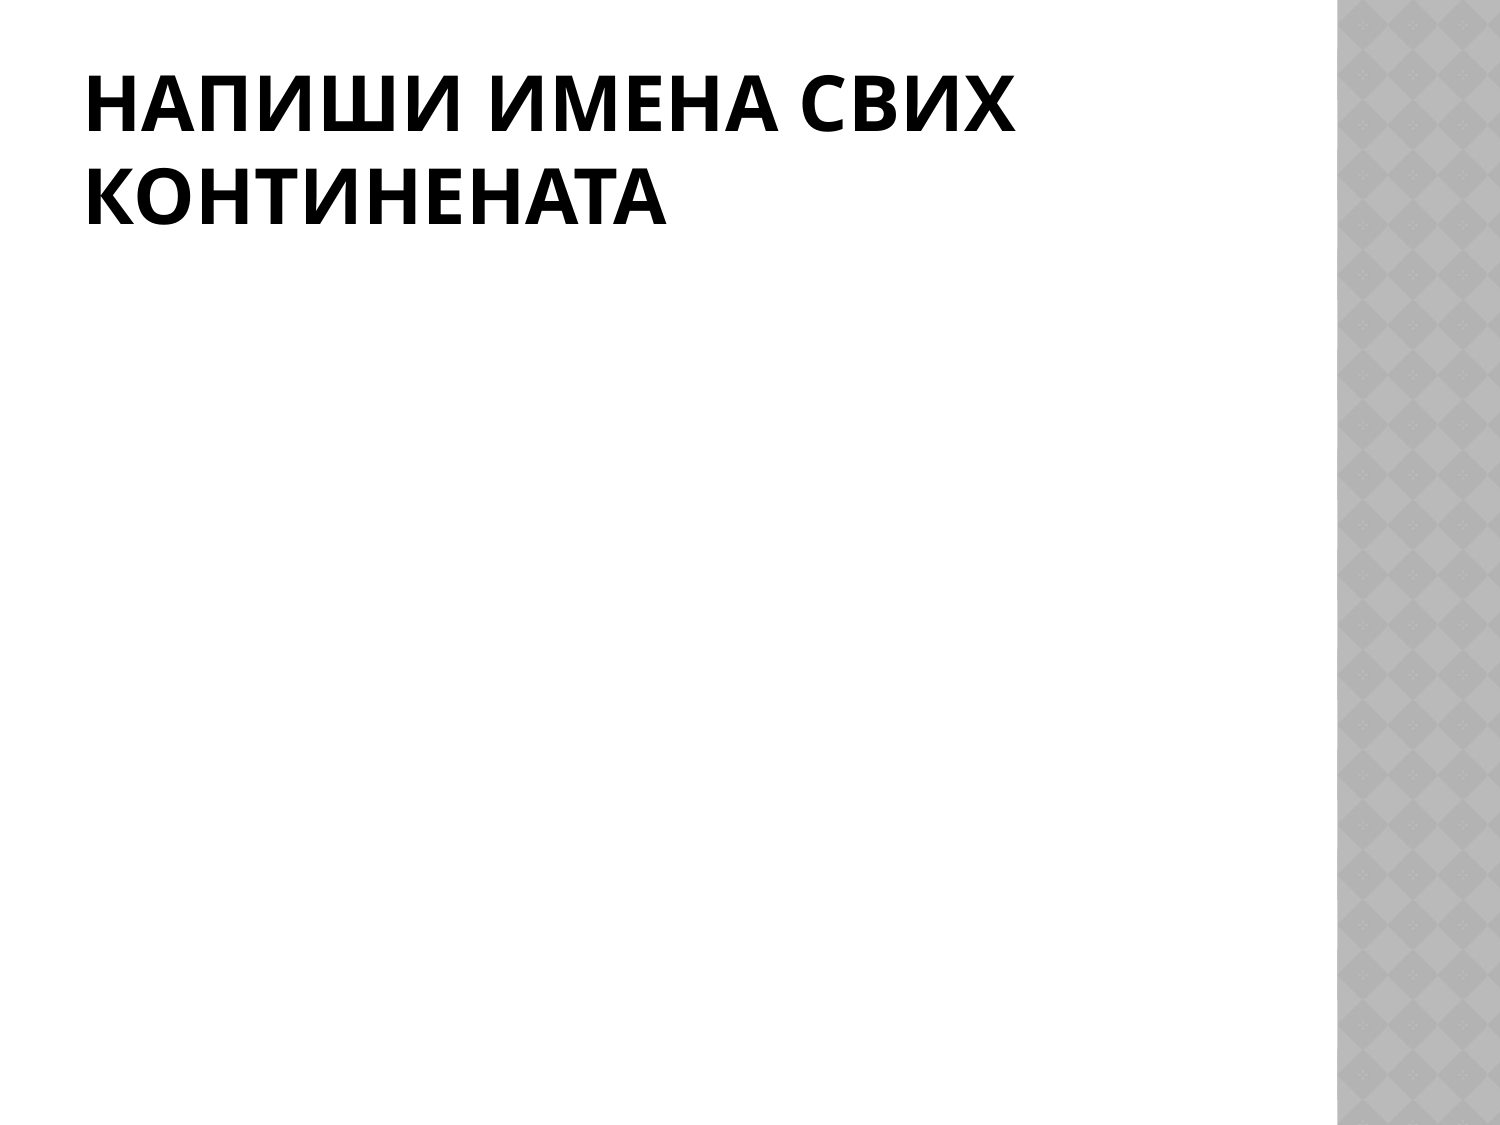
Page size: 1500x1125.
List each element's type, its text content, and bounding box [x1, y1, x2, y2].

title НАПИШИ ИМЕНА СВИХ КОНТИНЕНАТА [75, 52, 1263, 240]
